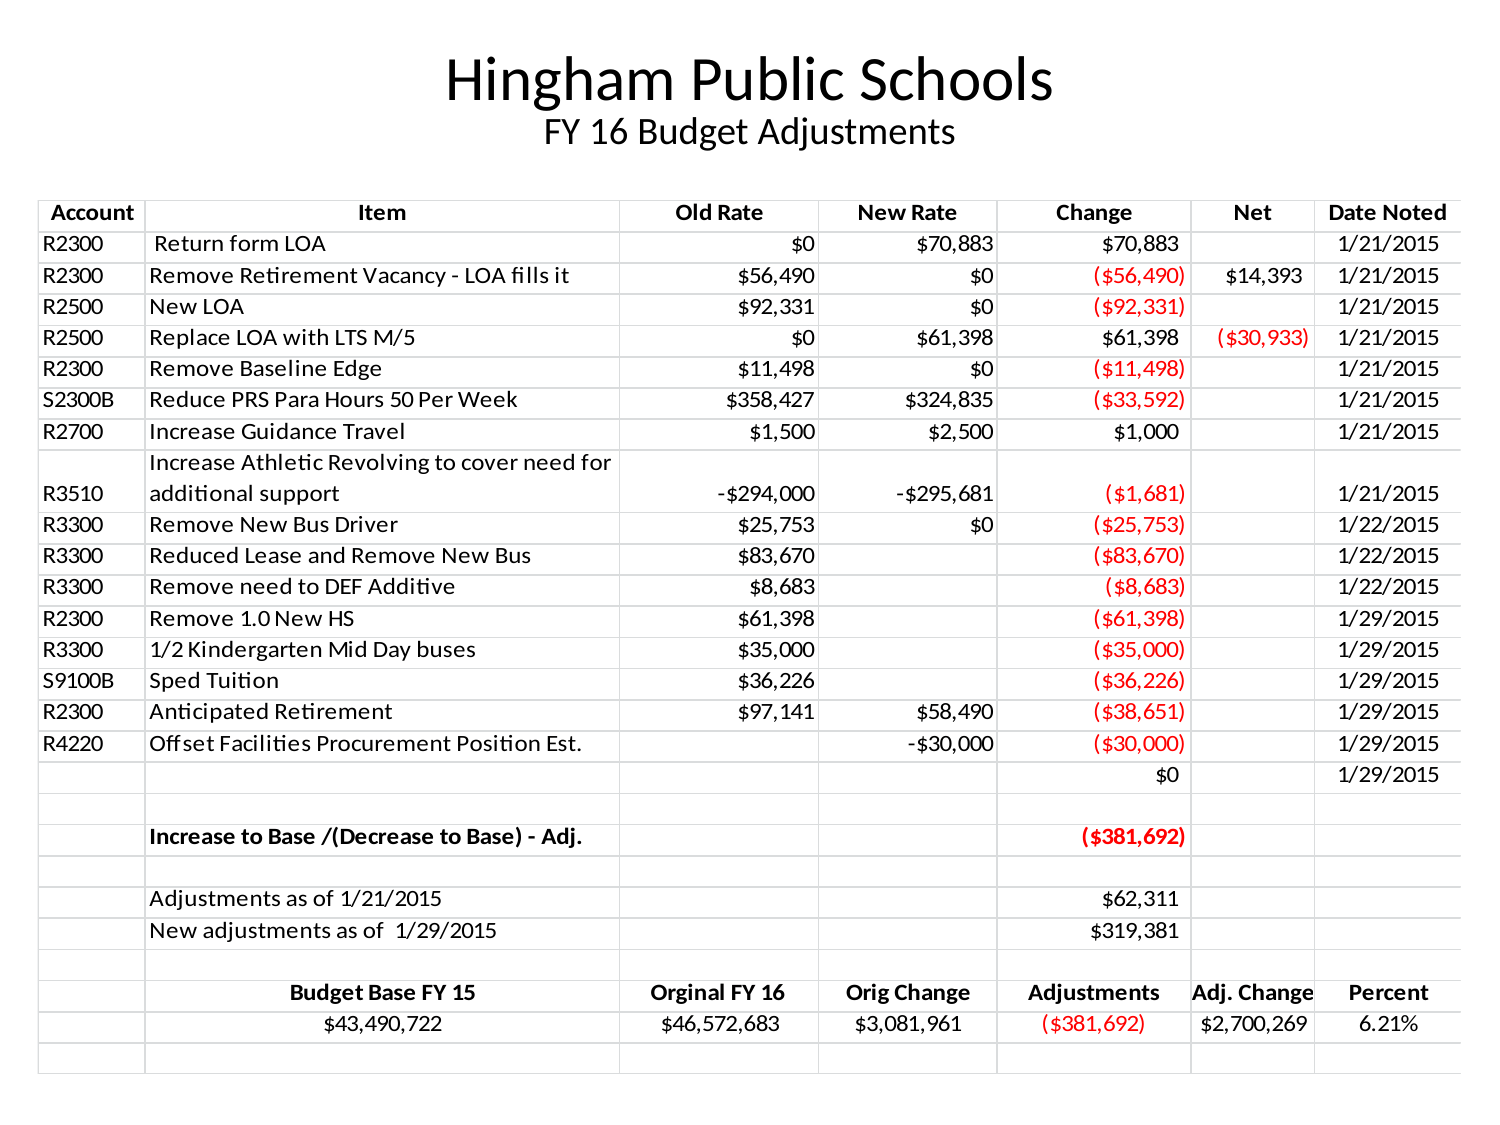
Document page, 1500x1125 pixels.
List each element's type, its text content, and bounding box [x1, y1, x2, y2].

title Hingham Public Schools FY 16 Budget Adjustments [75, 45, 1425, 163]
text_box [37, 199, 1463, 1076]
